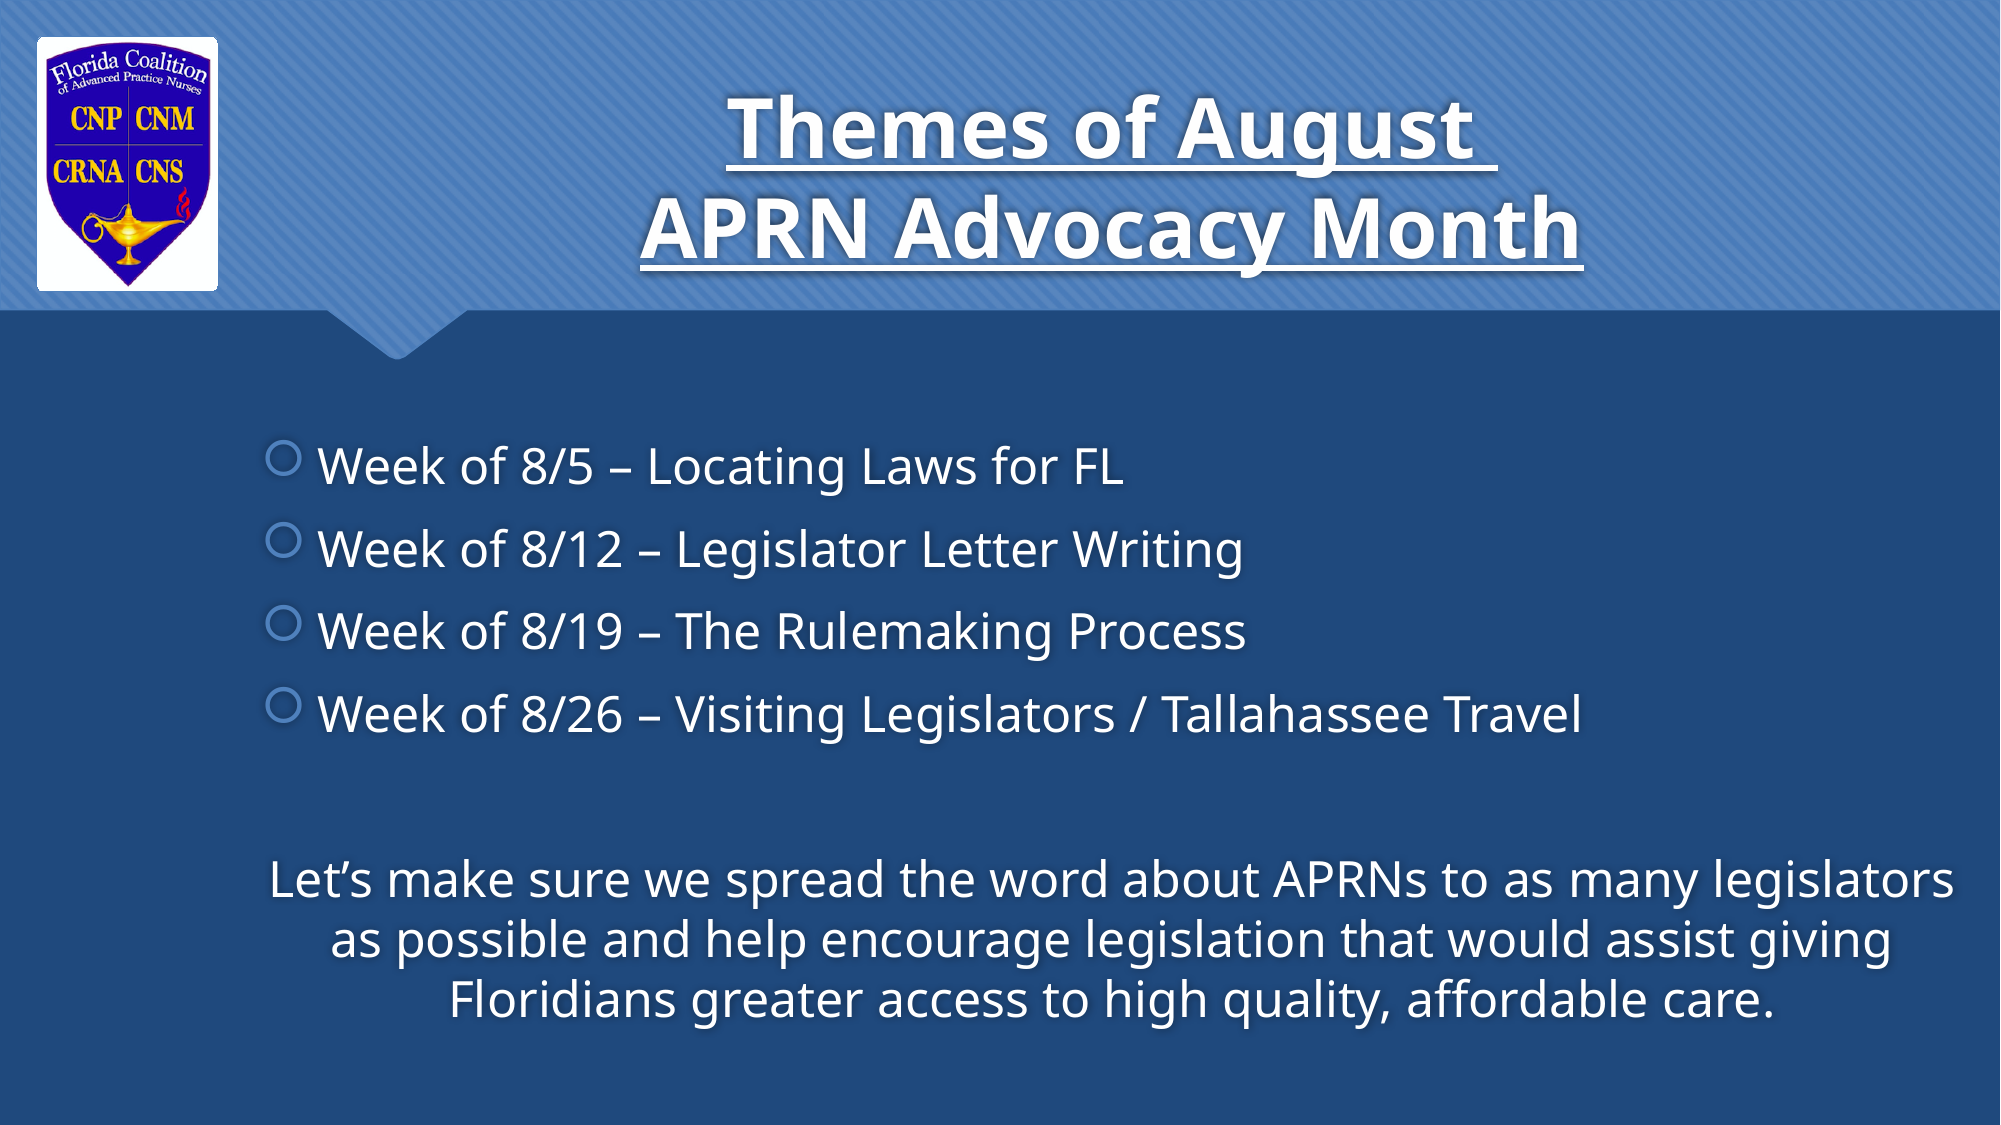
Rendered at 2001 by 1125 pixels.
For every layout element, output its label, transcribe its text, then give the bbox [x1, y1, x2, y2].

title Themes of August APRN Advocacy Month [433, 123, 1792, 283]
picture [36, 35, 219, 293]
list Week of 8/5 – Locating Laws for FL Week of 8/12 – Legislator Letter Writing Week of 8/19 – The Rulemaking Process Week of 8/26 – Visiting Legislators / Tallahassee Travel Let’s make sure we spread the word about APRNs to as many legislators as possible and help encourage legislation that would assist giving Floridians greater access to high quality, affordable care. [246, 364, 1978, 1098]
